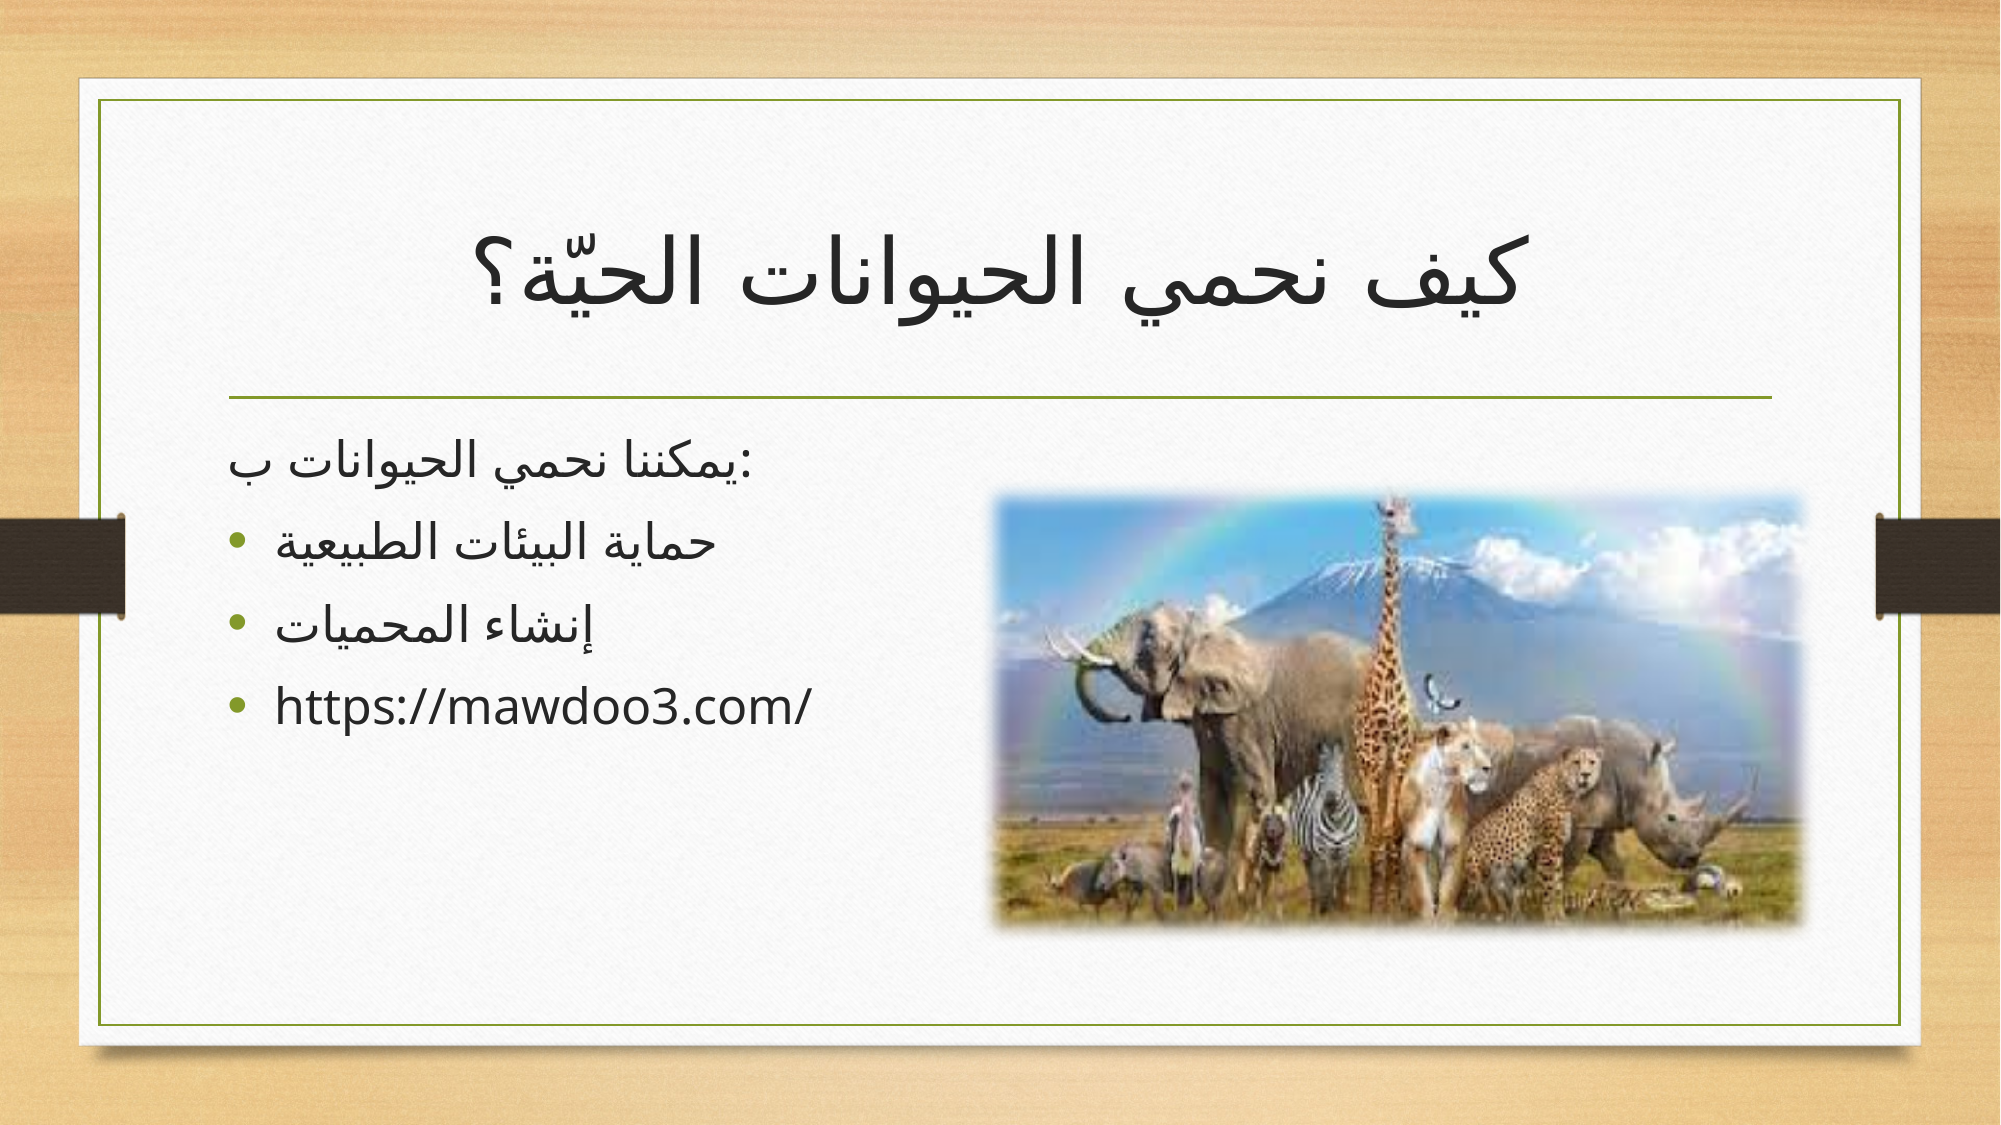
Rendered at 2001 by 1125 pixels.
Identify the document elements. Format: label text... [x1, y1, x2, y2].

list يمكننا نحمي الحيوانات ب: حماية البيئات الطبيعية إنشاء المحميات https://mawdoo3.com/ [212, 419, 1788, 964]
title كيف نحمي الحيوانات الحيّة؟ [212, 161, 1788, 375]
picture [0, 0, 2001, 1125]
